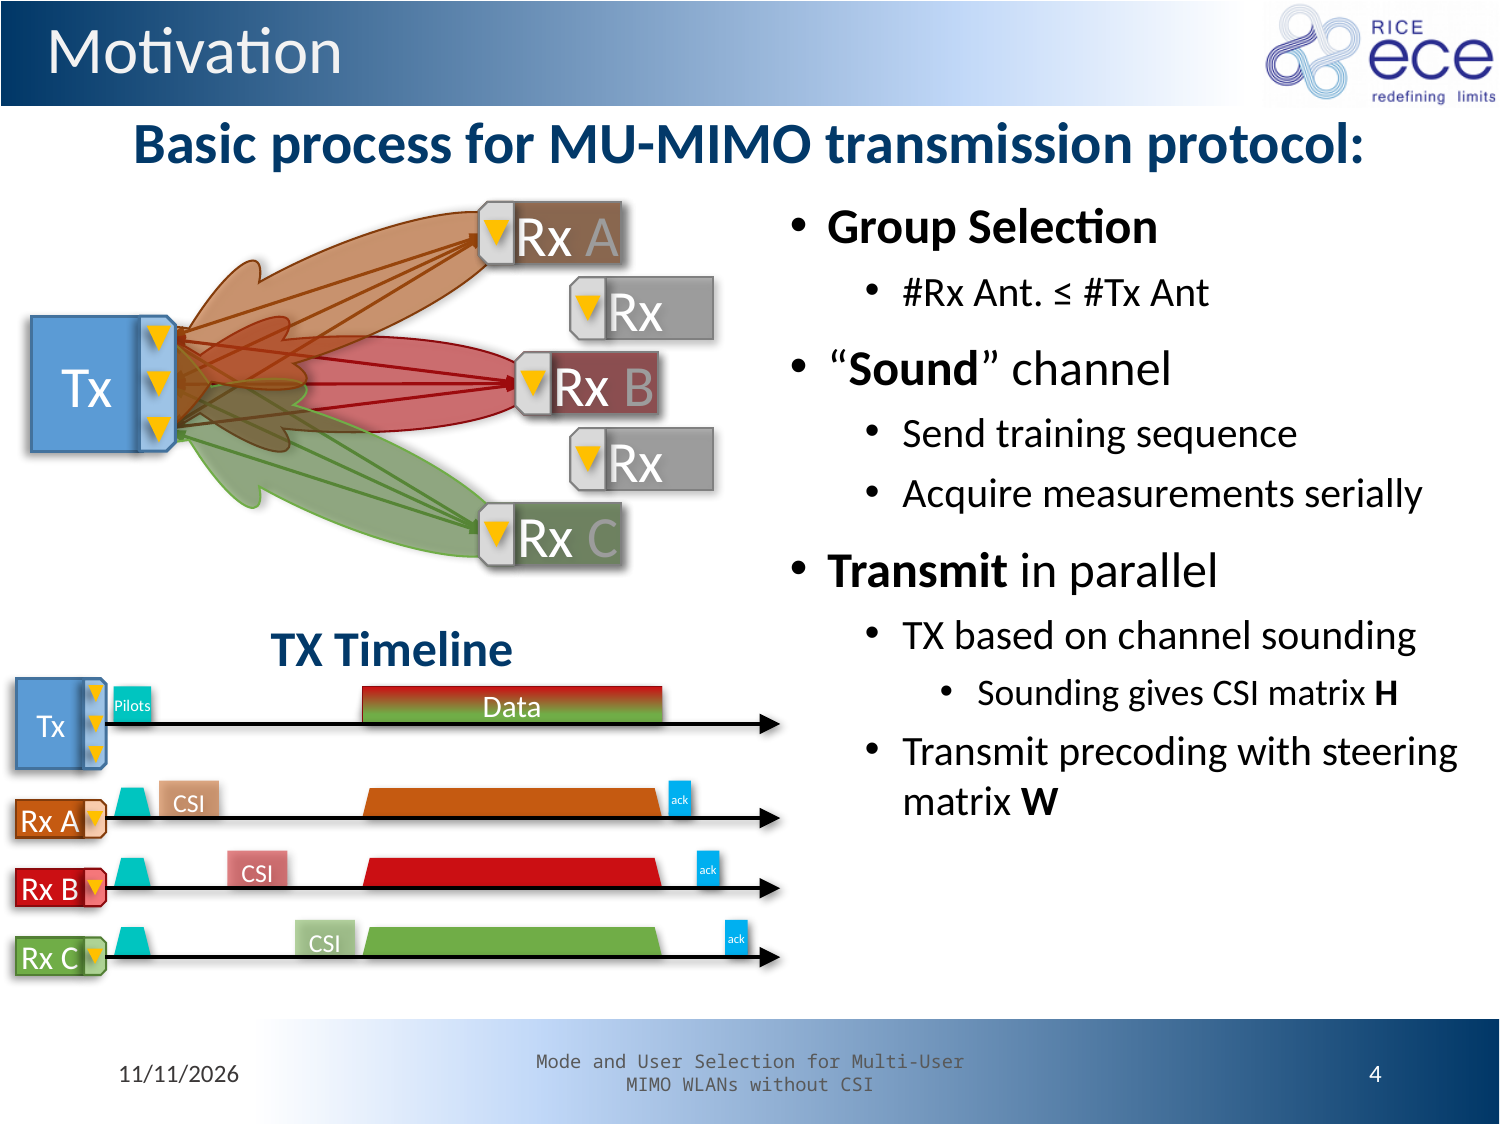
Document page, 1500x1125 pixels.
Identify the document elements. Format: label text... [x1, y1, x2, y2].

text_box [114, 857, 151, 885]
text_box [365, 927, 662, 953]
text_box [16, 800, 107, 838]
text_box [16, 868, 107, 907]
text_box [114, 927, 151, 954]
text_box [363, 788, 662, 814]
title Motivation [31, 0, 1325, 101]
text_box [515, 352, 658, 415]
text_box [365, 535, 475, 558]
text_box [164, 232, 491, 338]
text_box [478, 503, 622, 566]
text_box CSI [295, 919, 355, 953]
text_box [176, 338, 527, 430]
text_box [570, 428, 713, 491]
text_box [16, 937, 107, 975]
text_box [570, 277, 713, 340]
text_box TX Timeline [238, 612, 546, 683]
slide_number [103, 1042, 441, 1103]
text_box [31, 316, 176, 452]
text_box ack [696, 850, 720, 884]
text_box Data [362, 686, 663, 720]
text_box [16, 678, 107, 769]
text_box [478, 201, 622, 264]
text_box [114, 787, 151, 815]
text_box ack [725, 919, 748, 953]
text_box ack [668, 780, 691, 814]
footer Mode and User Selection for Multi-User MIMO WLANs without CSI [496, 1042, 1004, 1103]
text_box [370, 211, 476, 232]
text_box Basic process for MU-MIMO transmission protocol: [13, 101, 1487, 191]
text_box CSI [159, 780, 219, 814]
list Group Selection #Rx Ant. ≤ #Tx Ant “Sound” channel Send training sequence Acquire measurements serially Transmit in parallel TX based on channel sounding Sounding gives CSI matrix H Transmit precoding with steering matrix W [790, 186, 1500, 907]
text_box Pilots [113, 686, 152, 720]
slide_number 4 [1059, 1042, 1397, 1103]
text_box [164, 430, 491, 535]
text_box CSI [227, 850, 288, 884]
text_box [363, 857, 662, 884]
